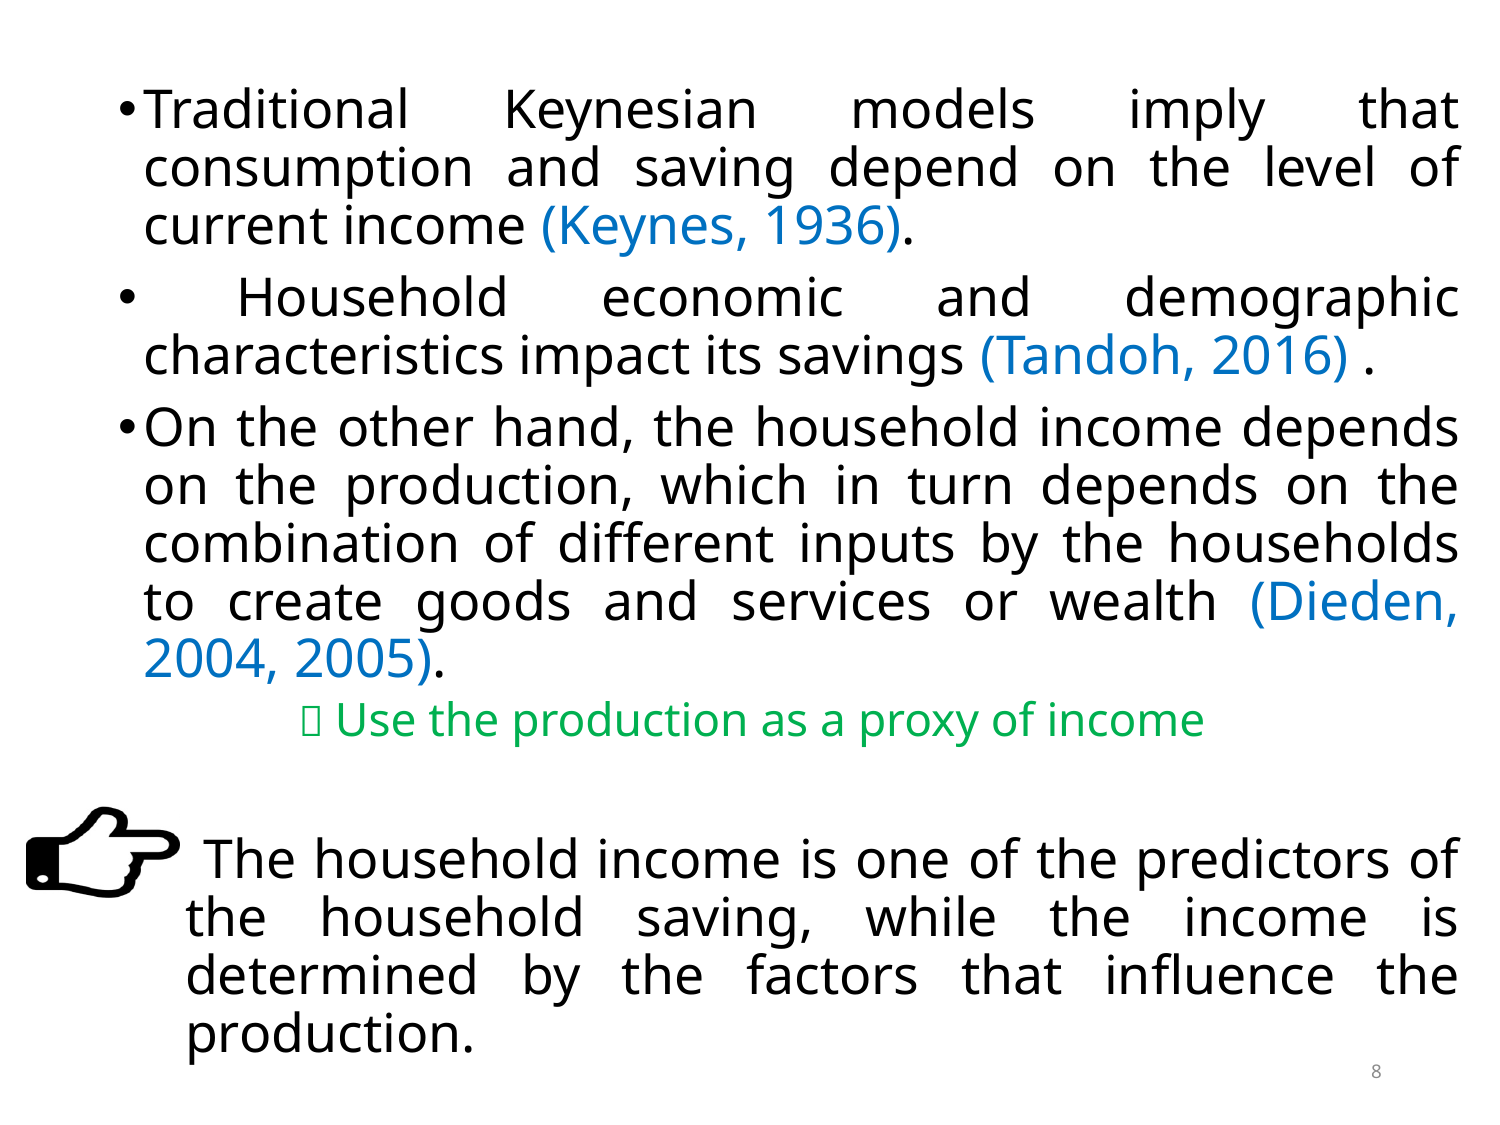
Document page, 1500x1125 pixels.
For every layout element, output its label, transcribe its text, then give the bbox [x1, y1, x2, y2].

slide_number 8 [1059, 1042, 1397, 1103]
picture [26, 799, 180, 905]
list Traditional Keynesian models imply that consumption and saving depend on the level of current income (Keynes, 1936). Household economic and demographic characteristics impact its savings (Tandoh, 2016) . On the other hand, the household income depends on the production, which in turn depends on the combination of different inputs by the households to create goods and services or wealth (Dieden, 2004, 2005).  Use the production as a proxy of income The household income is one of the predictors of the household saving, while the income is determined by the factors that influence the production. [103, 75, 1475, 1075]
